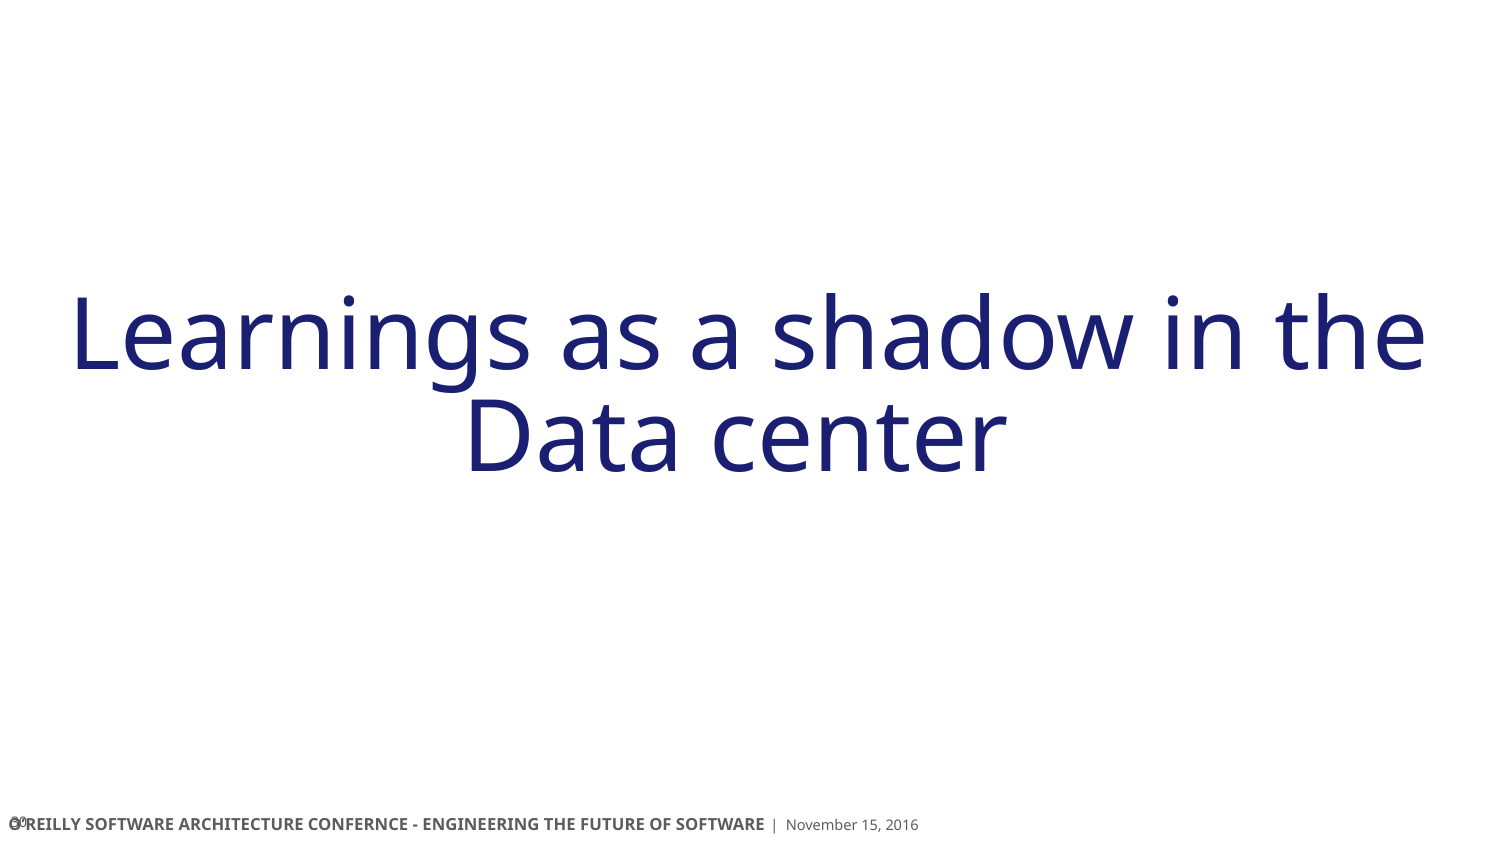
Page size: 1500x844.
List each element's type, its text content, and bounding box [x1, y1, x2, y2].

title Learnings as a shadow in the Data center [36, 287, 1462, 494]
